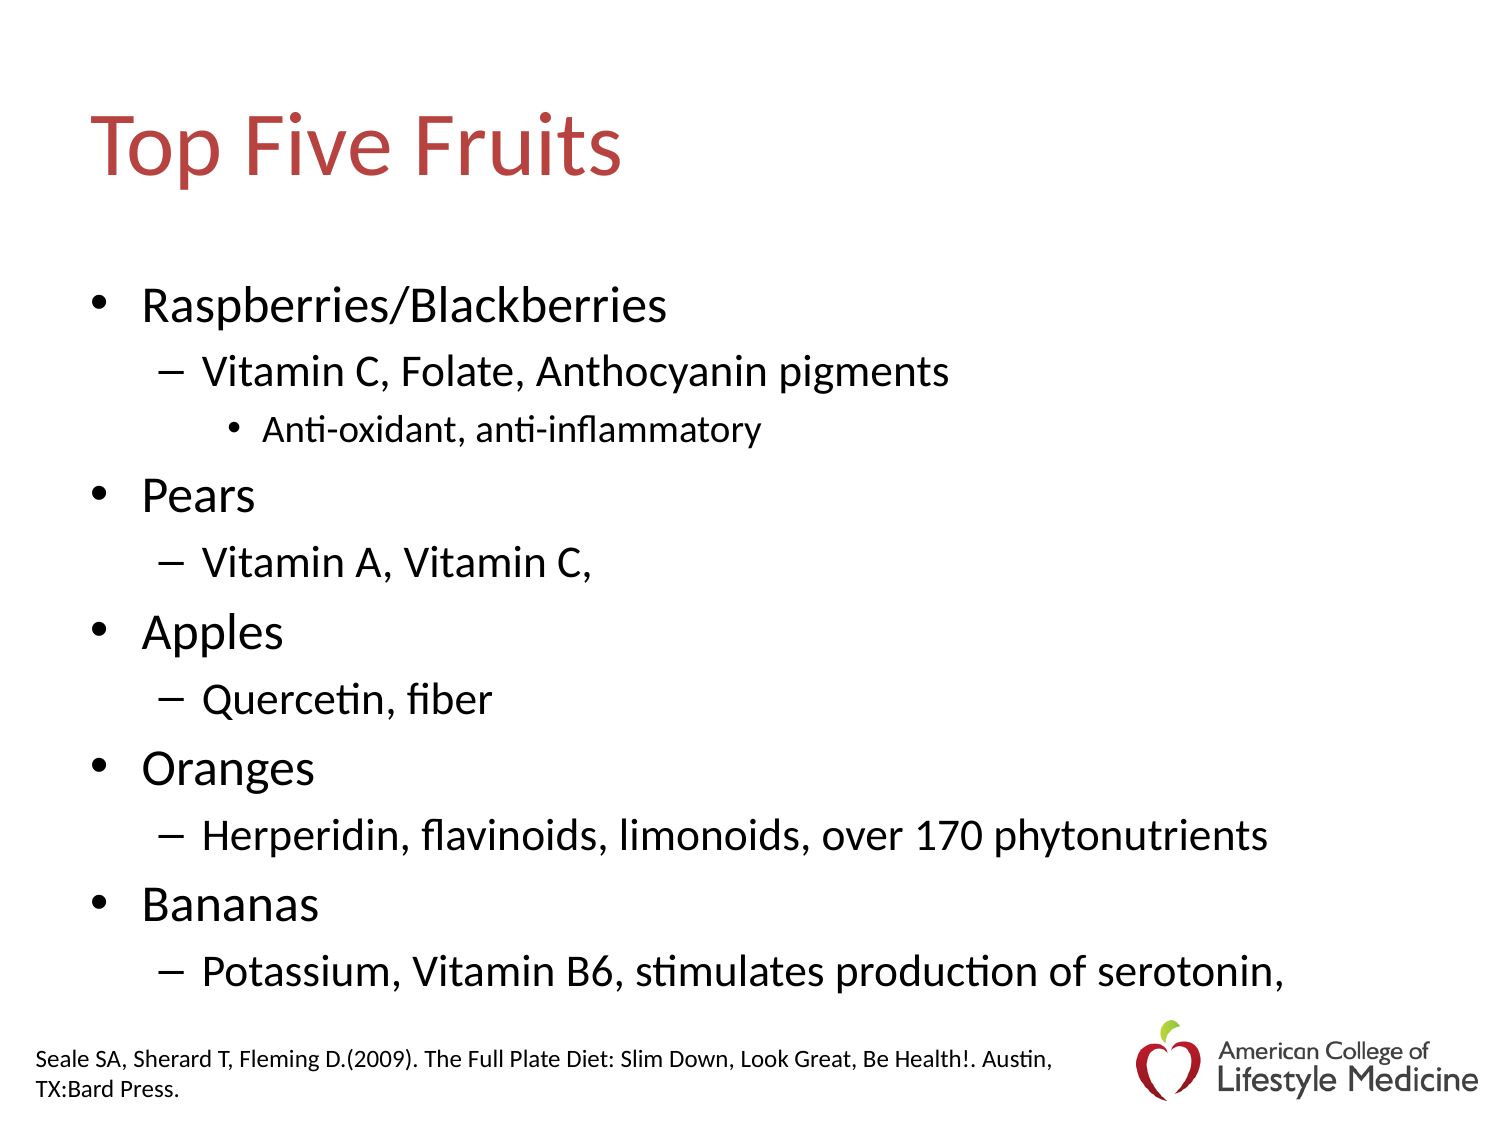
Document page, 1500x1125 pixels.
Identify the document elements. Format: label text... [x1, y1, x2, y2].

list Raspberries/Blackberries Vitamin C, Folate, Anthocyanin pigments Anti-oxidant, anti-inflammatory Pears Vitamin A, Vitamin C, Apples Quercetin, fiber Oranges Herperidin, flavinoids, limonoids, over 170 phytonutrients Bananas Potassium, Vitamin B6, stimulates production of serotonin, [75, 262, 1425, 1005]
title Top Five Fruits [75, 45, 1425, 233]
text_box Seale SA, Sherard T, Fleming D.(2009). The Full Plate Diet: Slim Down, Look Great, Be Health!. Austin, TX:Bard Press. [20, 1034, 1079, 1110]
picture [1135, 1020, 1478, 1101]
